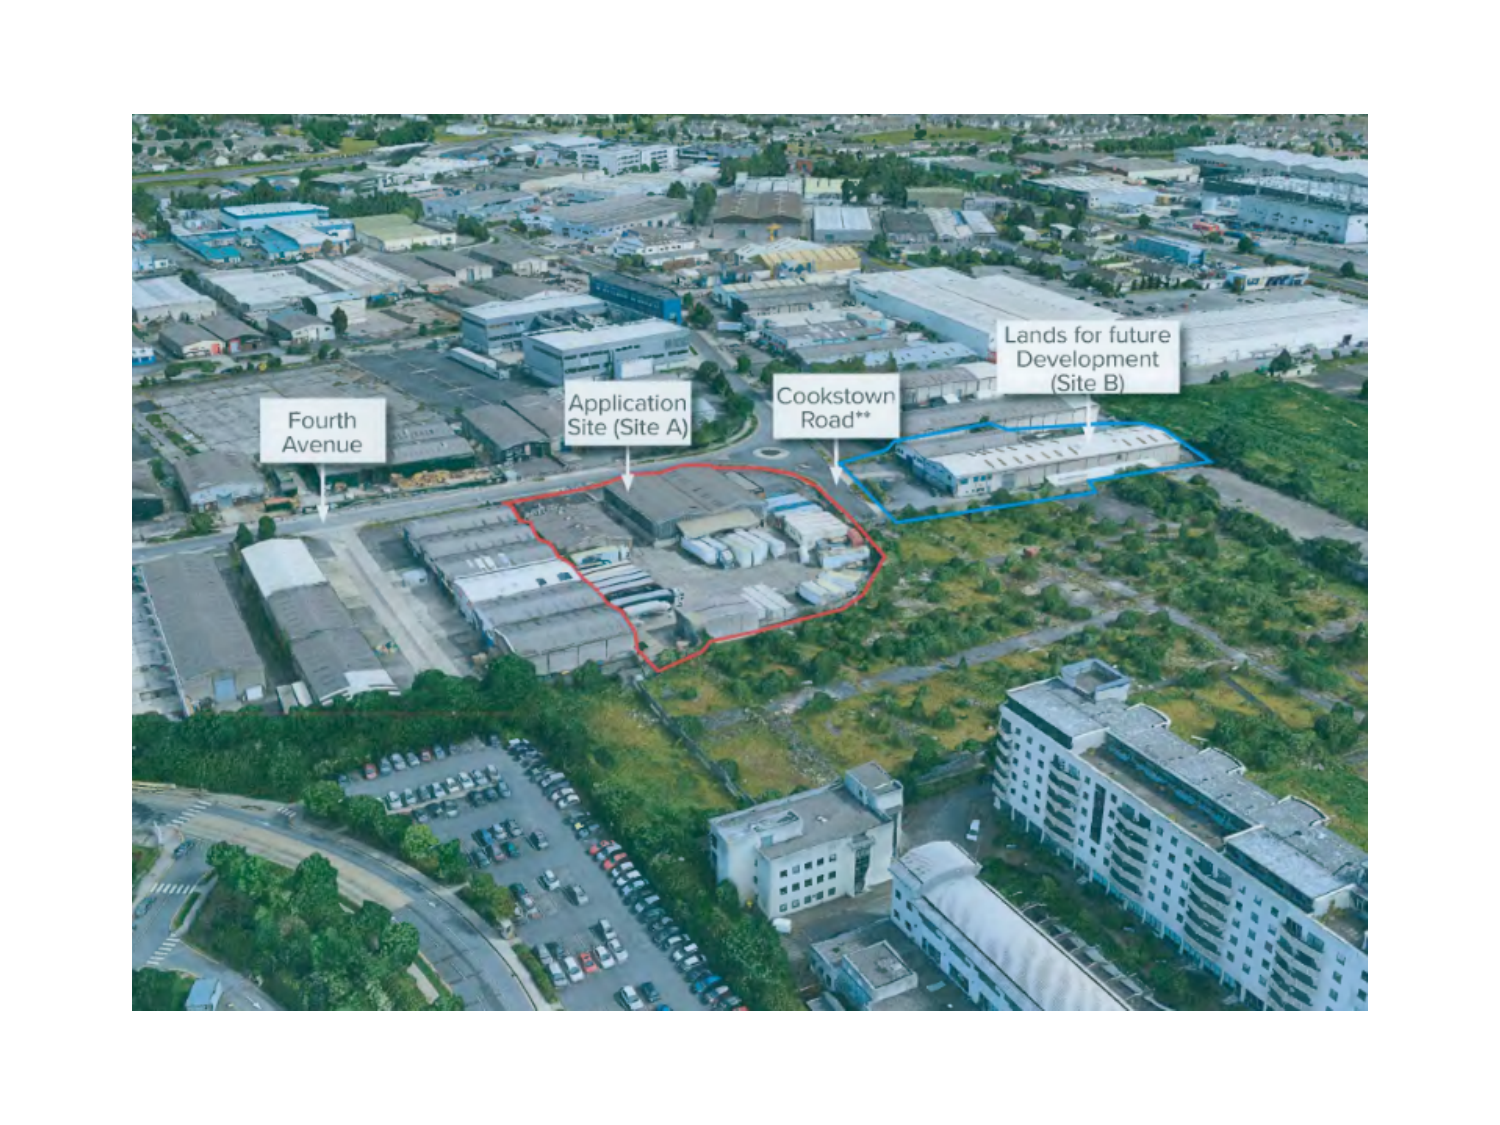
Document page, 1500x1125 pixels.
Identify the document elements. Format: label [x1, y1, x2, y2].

picture [132, 114, 1368, 1011]
